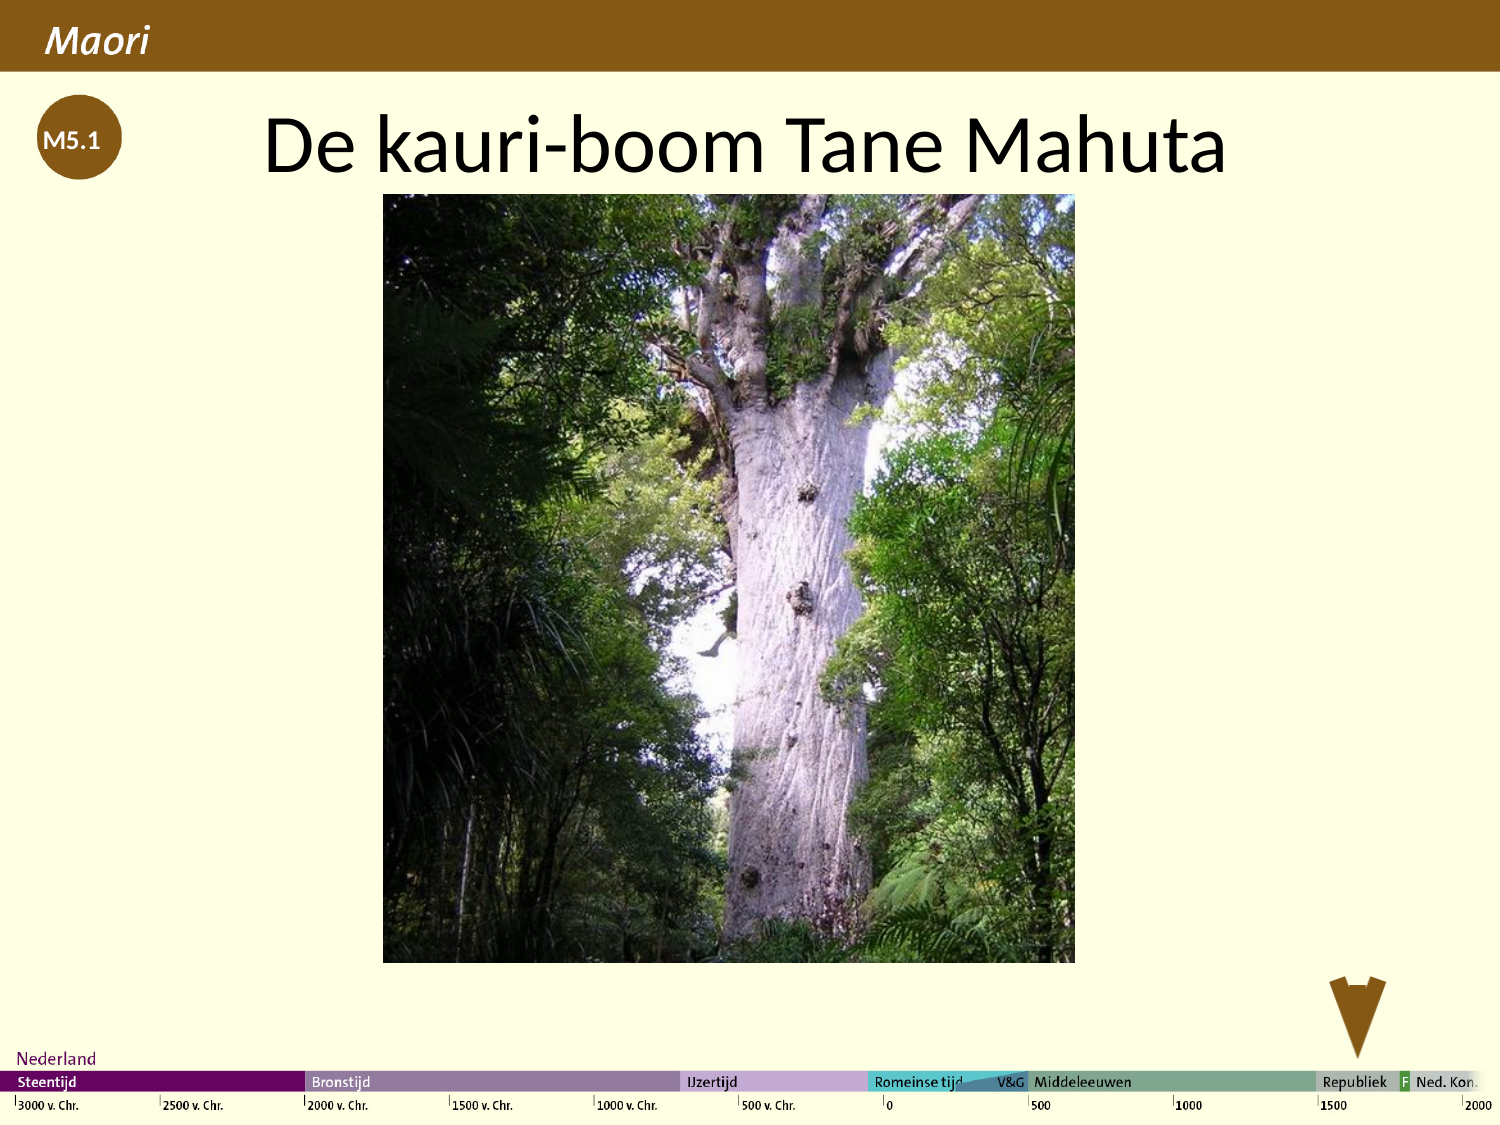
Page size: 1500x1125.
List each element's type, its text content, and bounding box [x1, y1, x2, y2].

title De kauri-boom Tane Mahuta [71, 45, 1422, 233]
text_box M5.1 [27, 114, 123, 162]
picture [0, 0, 1500, 1125]
